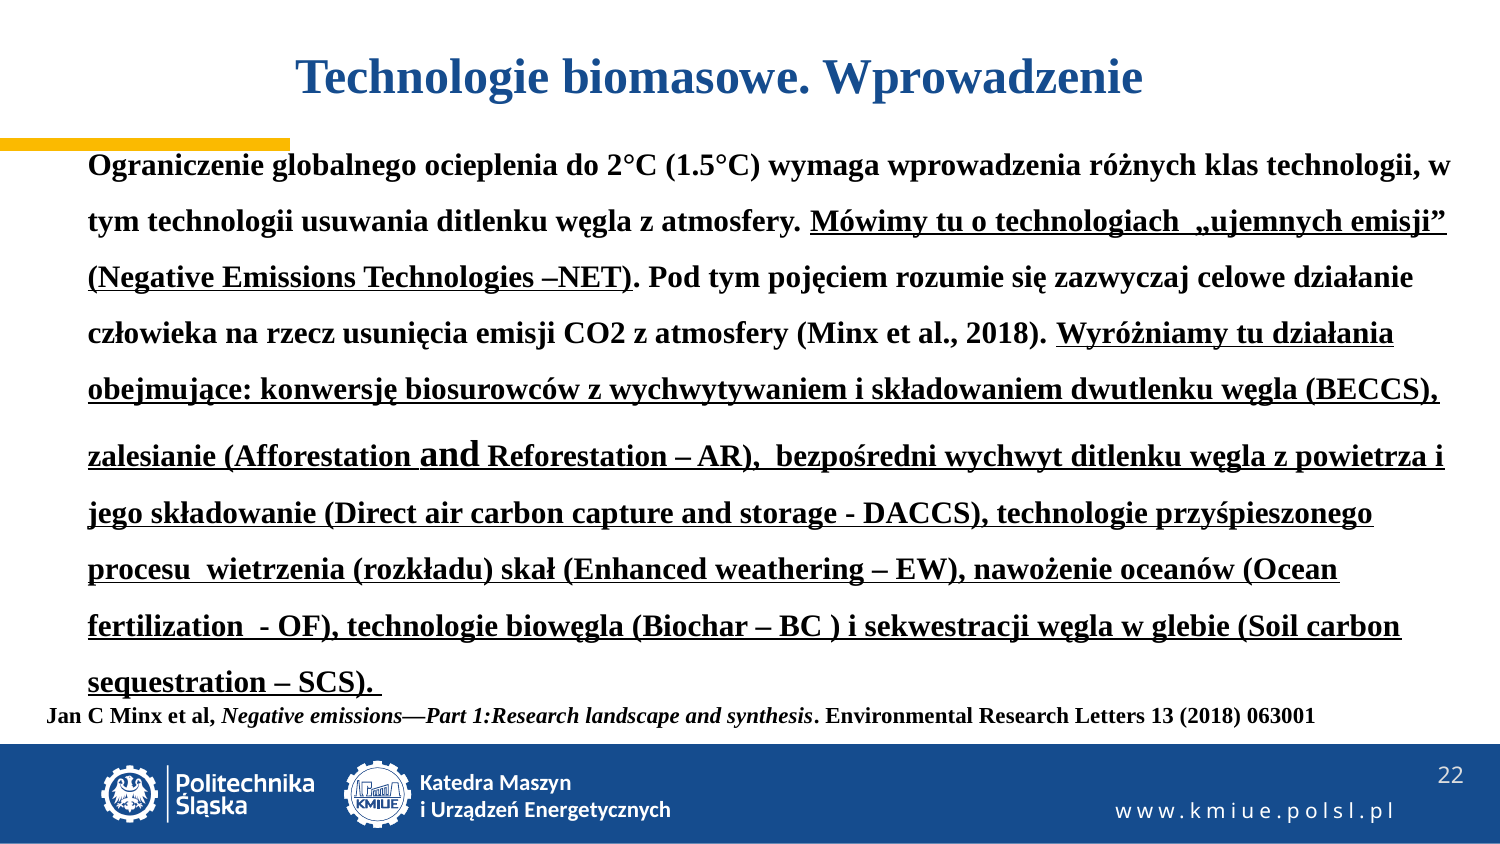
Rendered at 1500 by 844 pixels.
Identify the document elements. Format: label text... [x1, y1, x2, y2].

title Technologie biomasowe. Wprowadzenie [44, 42, 1395, 135]
text_box Ograniczenie globalnego ocieplenia do 2°C (1.5°C) wymaga wprowadzenia różnych klas technologii, w tym technologii usuwania ditlenku węgla z atmosfery. Mówimy tu o technologiach „ujemnych emisji” (Negative Emissions Technologies –NET). Pod tym pojęciem rozumie się zazwyczaj celowe działanie człowieka na rzecz usunięcia emisji CO2 z atmosfery (Minx et al., 2018). Wyróżniamy tu działania obejmujące: konwersję biosurowców z wychwytywaniem i składowaniem dwutlenku węgla (BECCS), zalesianie (Afforestation and Reforestation – AR), bezpośredni wychwyt ditlenku węgla z powietrza i jego składowanie (Direct air carbon capture and storage - DACCS), technologie przyśpieszonego procesu wietrzenia (rozkładu) skał (Enhanced weathering – EW), nawożenie oceanów (Ocean fertilization - OF), technologie biowęgla (Biochar – BC ) i sekwestracji węgla w glebie (Soil carbon sequestration – SCS). [72, 118, 1471, 706]
list Jan C Minx et al, Negative emissions—Part 1:Research landscape and synthesis. Environmental Research Letters 13 (2018) 063001 [31, 695, 1500, 769]
picture [101, 769, 314, 823]
